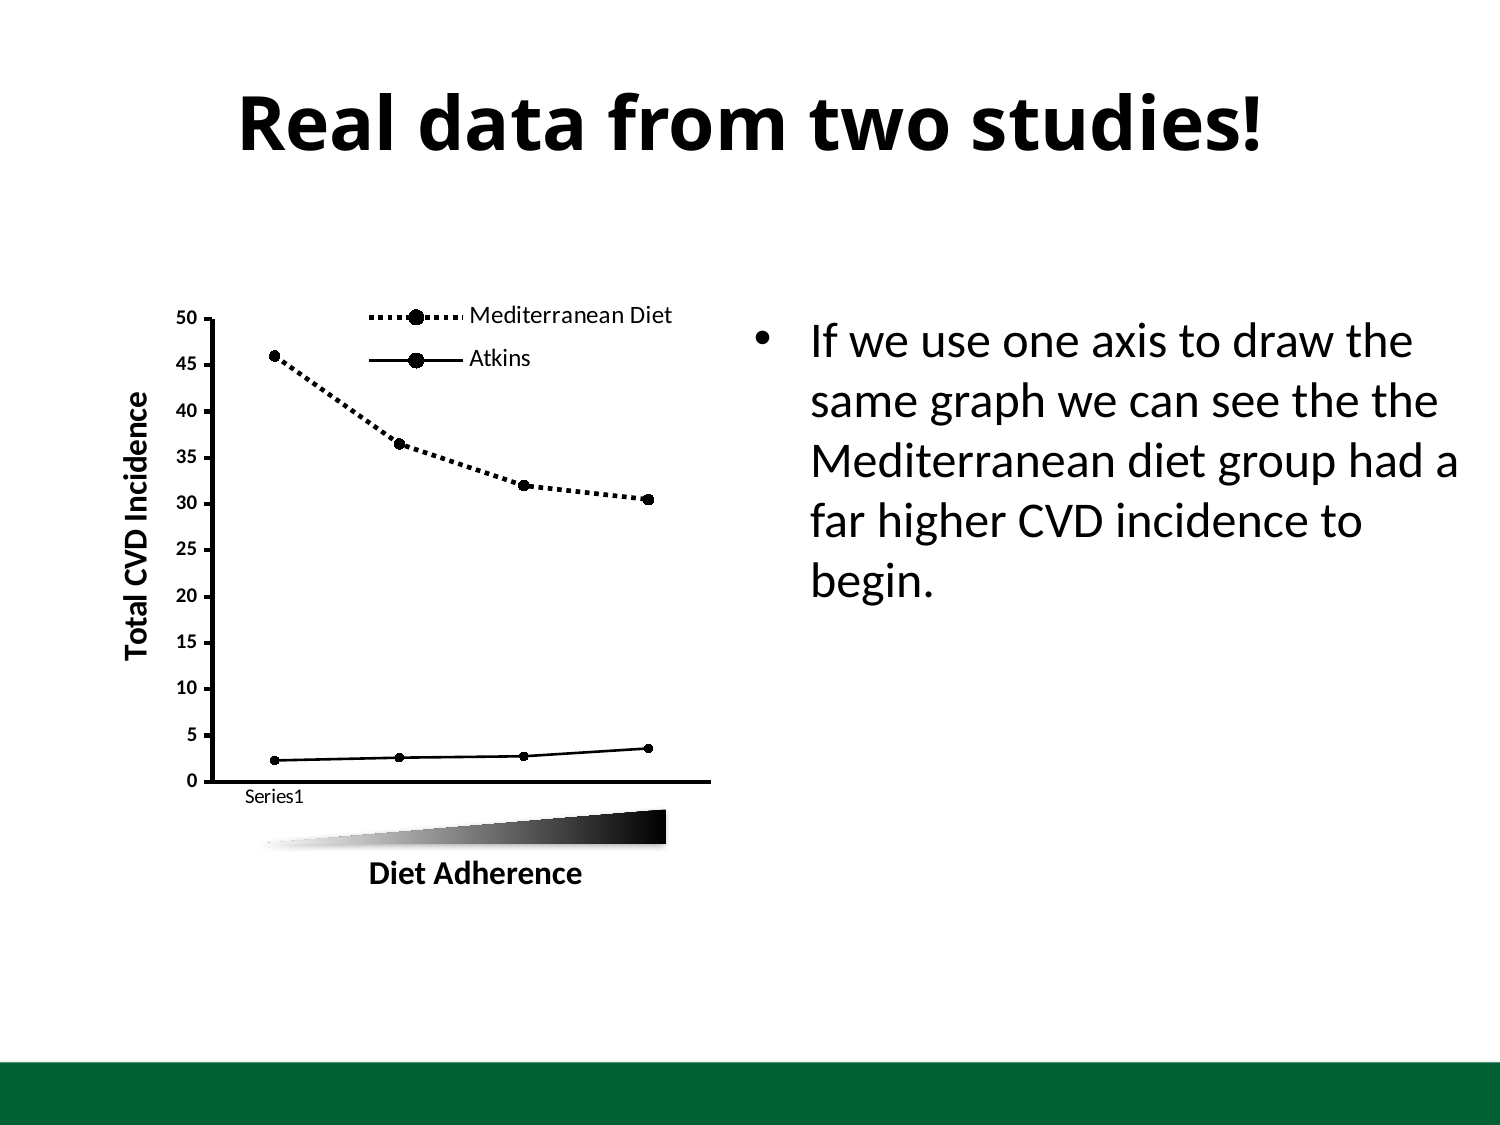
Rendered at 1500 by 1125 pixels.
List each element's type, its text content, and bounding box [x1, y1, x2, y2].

title Real data from two studies! [75, 26, 1425, 215]
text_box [258, 809, 667, 900]
list If we use one axis to draw the same graph we can see the the Mediterranean diet group had a far higher CVD incidence to begin. [745, 300, 1481, 578]
chart [111, 272, 739, 810]
